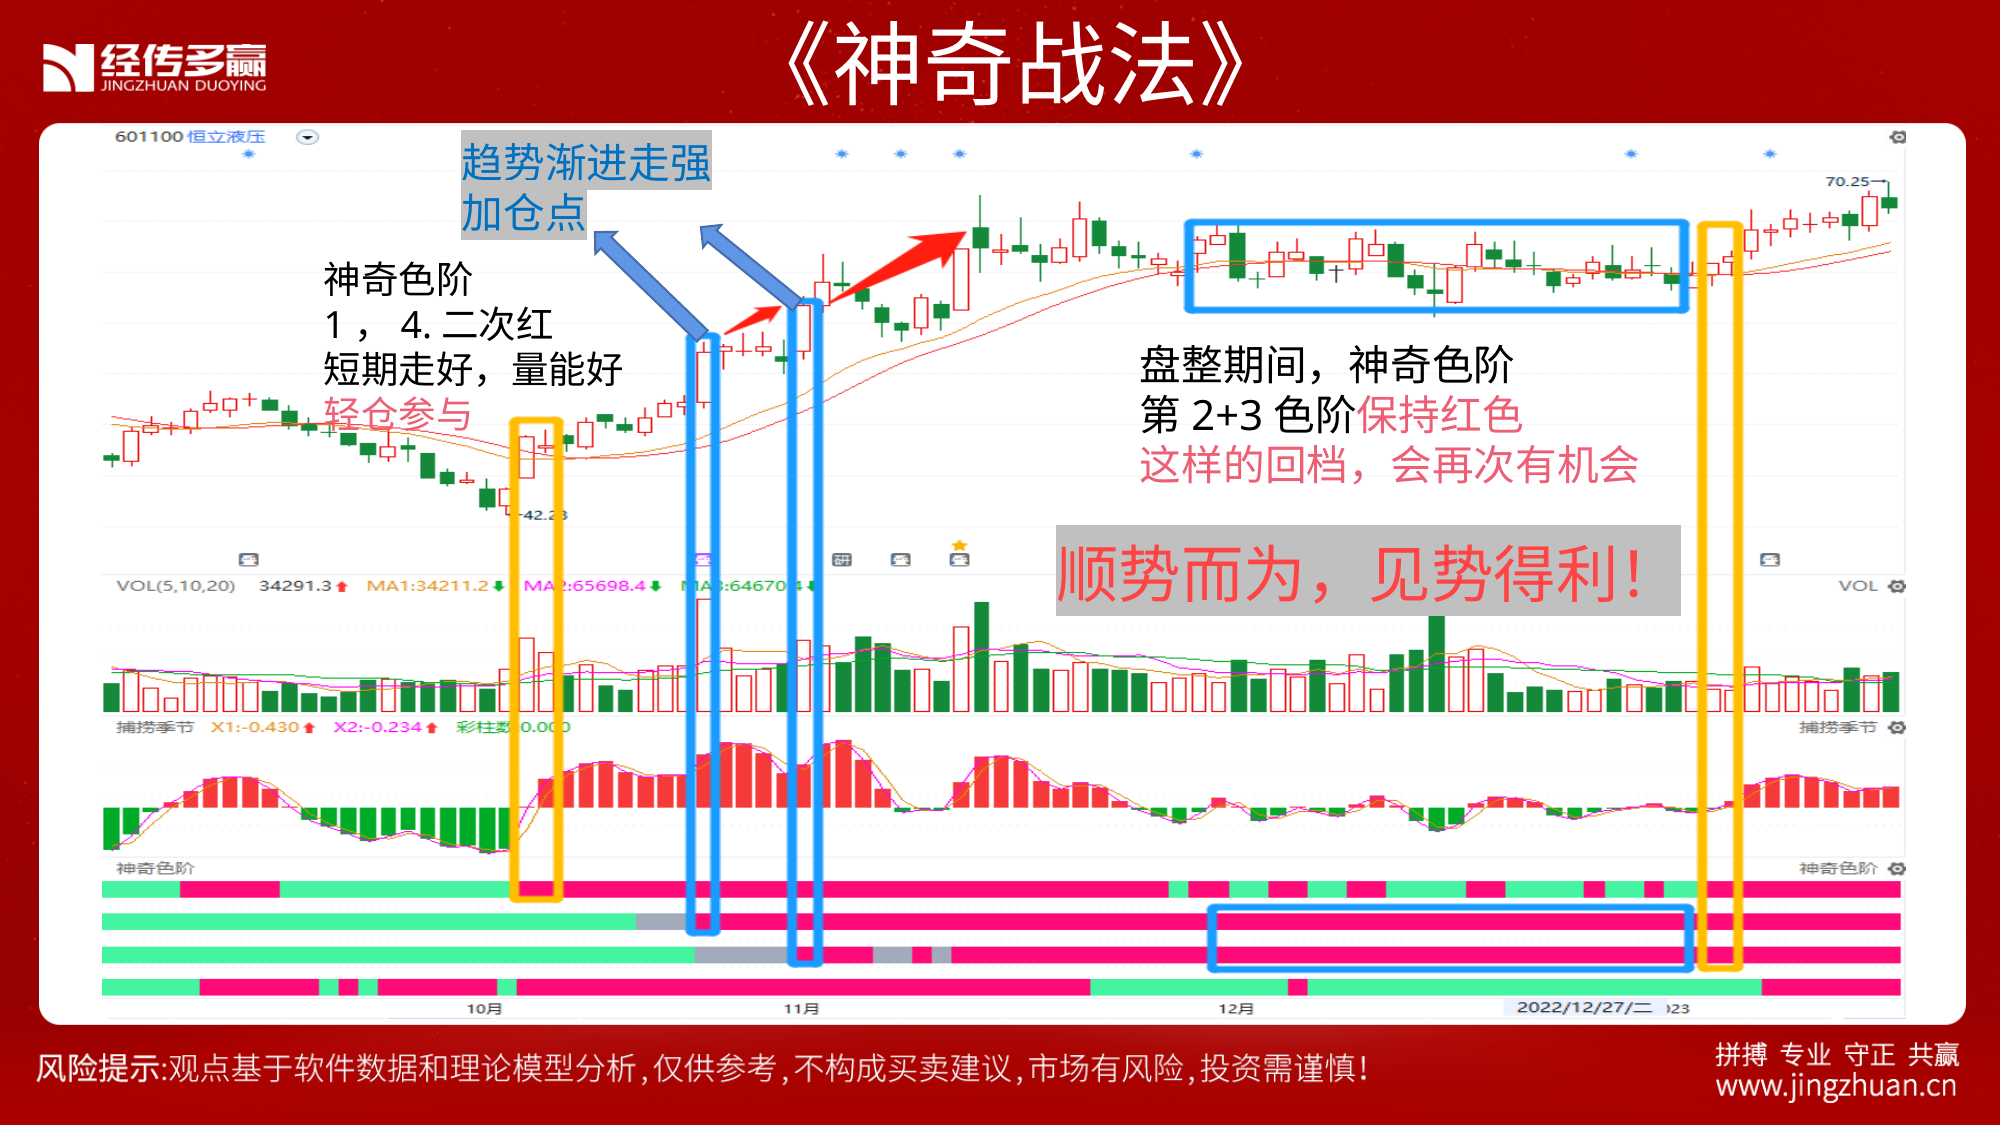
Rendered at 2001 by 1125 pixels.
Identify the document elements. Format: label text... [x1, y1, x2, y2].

picture [0, 0, 2000, 1125]
text_box 《神奇战法》 [487, 0, 1544, 125]
